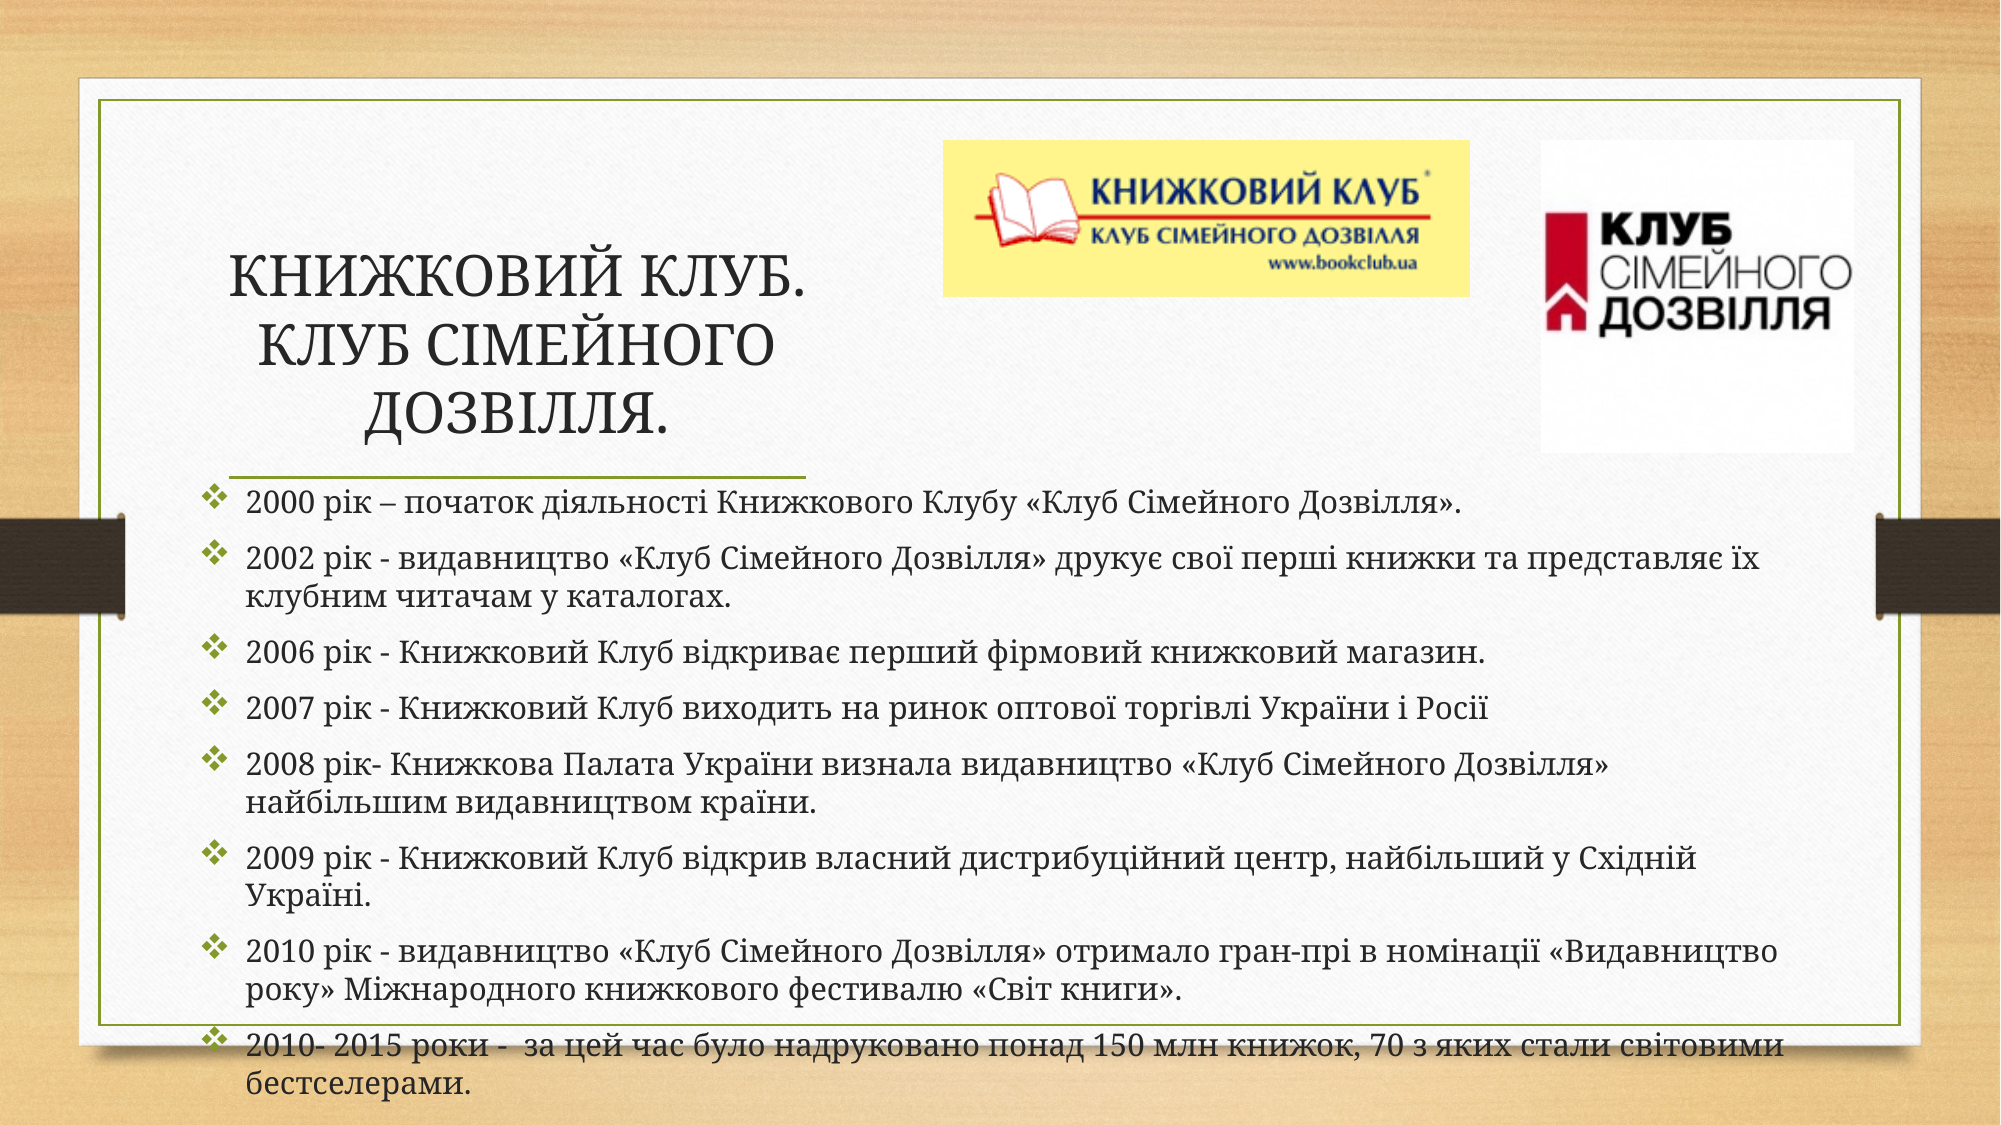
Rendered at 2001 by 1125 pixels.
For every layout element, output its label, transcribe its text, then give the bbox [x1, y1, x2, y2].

list 2000 рік – початок діяльності Книжкового Клубу «Клуб Сімейного Дозвілля». 2002 рік - видавництво «Клуб Сімейного Дозвілля» друкує свої перші книжки та представляє їх клубним читачам у каталогах. 2006 рік - Книжковий Клуб відкриває перший фірмовий книжковий магазин. 2007 рік - Книжковий Клуб виходить на ринок оптової торгівлі України і Росії 2008 рік- Книжкова Палата України визнала видавництво «Клуб Сімейного Дозвілля» найбільшим видавництвом країни. 2009 рік - Книжковий Клуб відкрив власний дистрибуційний центр, найбільший у Східній Україні. 2010 рік - видавництво «Клуб Сімейного Дозвілля» отримало гран-прі в номінації «Видавництво року» Міжнародного книжкового фестивалю «Світ книги». 2010- 2015 роки - за цей час було надруковано понад 150 млн книжок, 70 з яких стали світовими бестселерами. [183, 474, 1812, 1008]
picture [0, 0, 2001, 1125]
title КНИЖКОВИЙ КЛУБ. КЛУБ СІМЕЙНОГО ДОЗВІЛЛЯ. [212, 227, 823, 453]
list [943, 139, 1470, 297]
